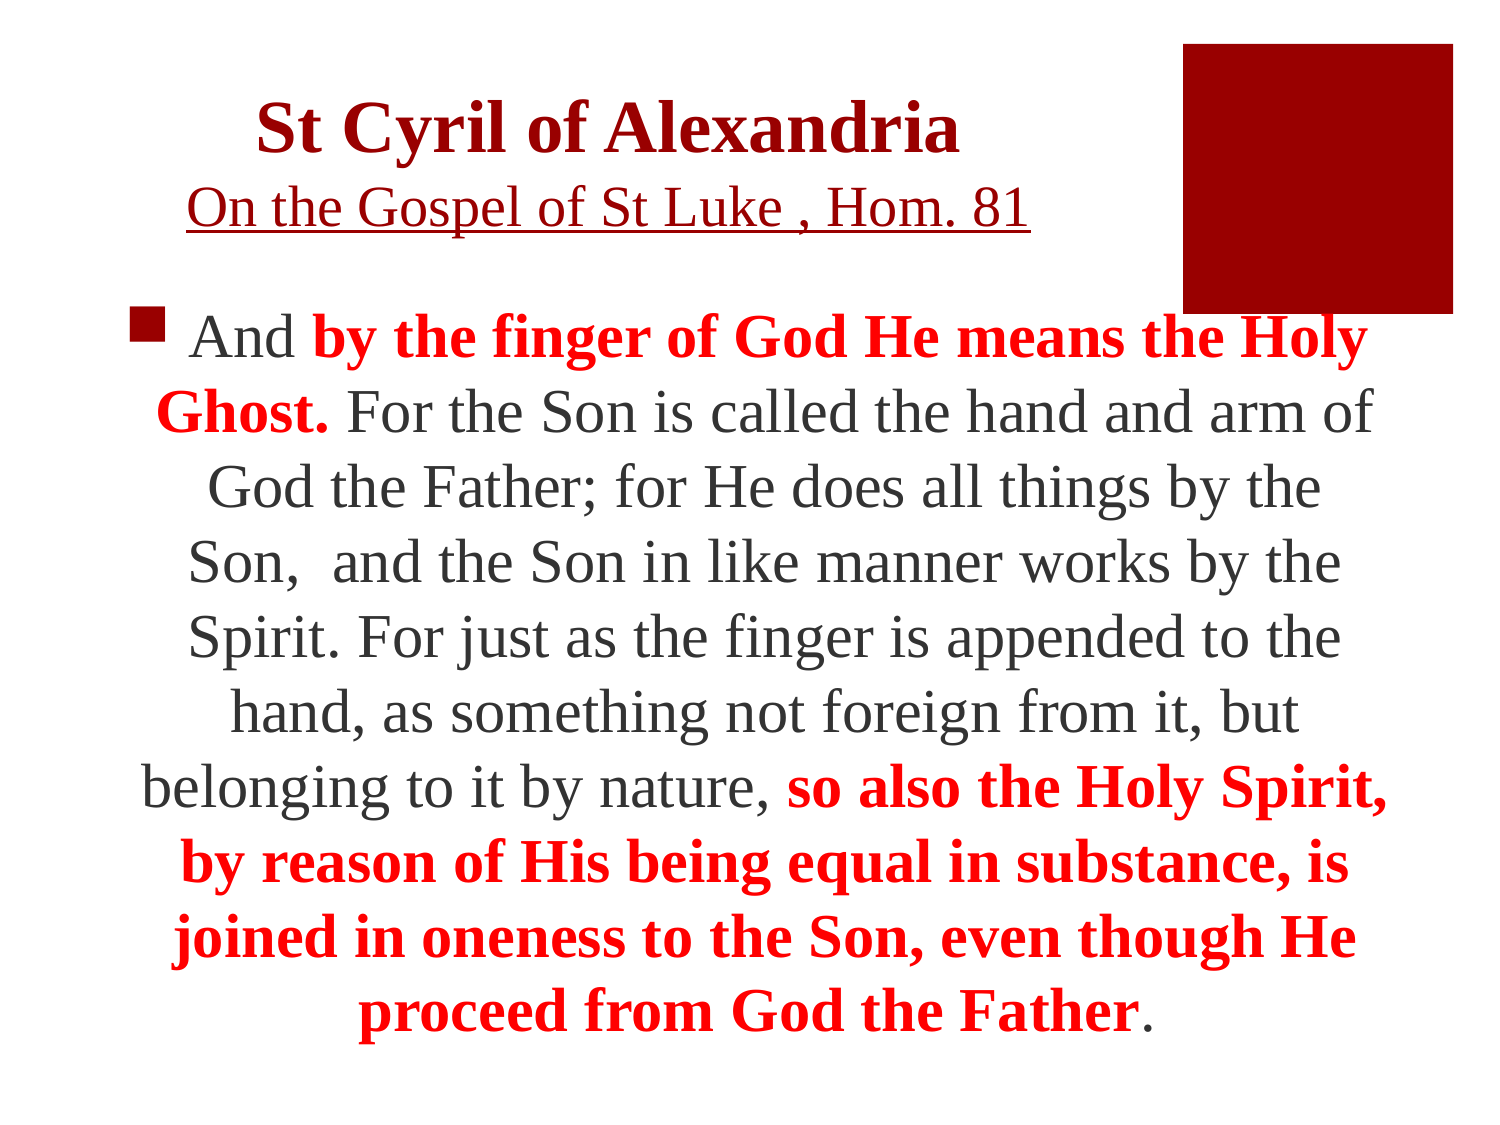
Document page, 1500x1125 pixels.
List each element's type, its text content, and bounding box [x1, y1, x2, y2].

list And by the finger of God He means the Holy Ghost. For the Son is called the hand and arm of God the Father; for He does all things by the Son, and the Son in like manner works by the Spirit. For just as the finger is appended to the hand, as something not foreign from it, but belonging to it by nature, so also the Holy Spirit, by reason of His being equal in substance, is joined in oneness to the Son, even though He proceed from God the Father. [75, 287, 1419, 999]
title St Cyril of Alexandria On the Gospel of St Luke , Hom. 81 [75, 57, 1143, 246]
